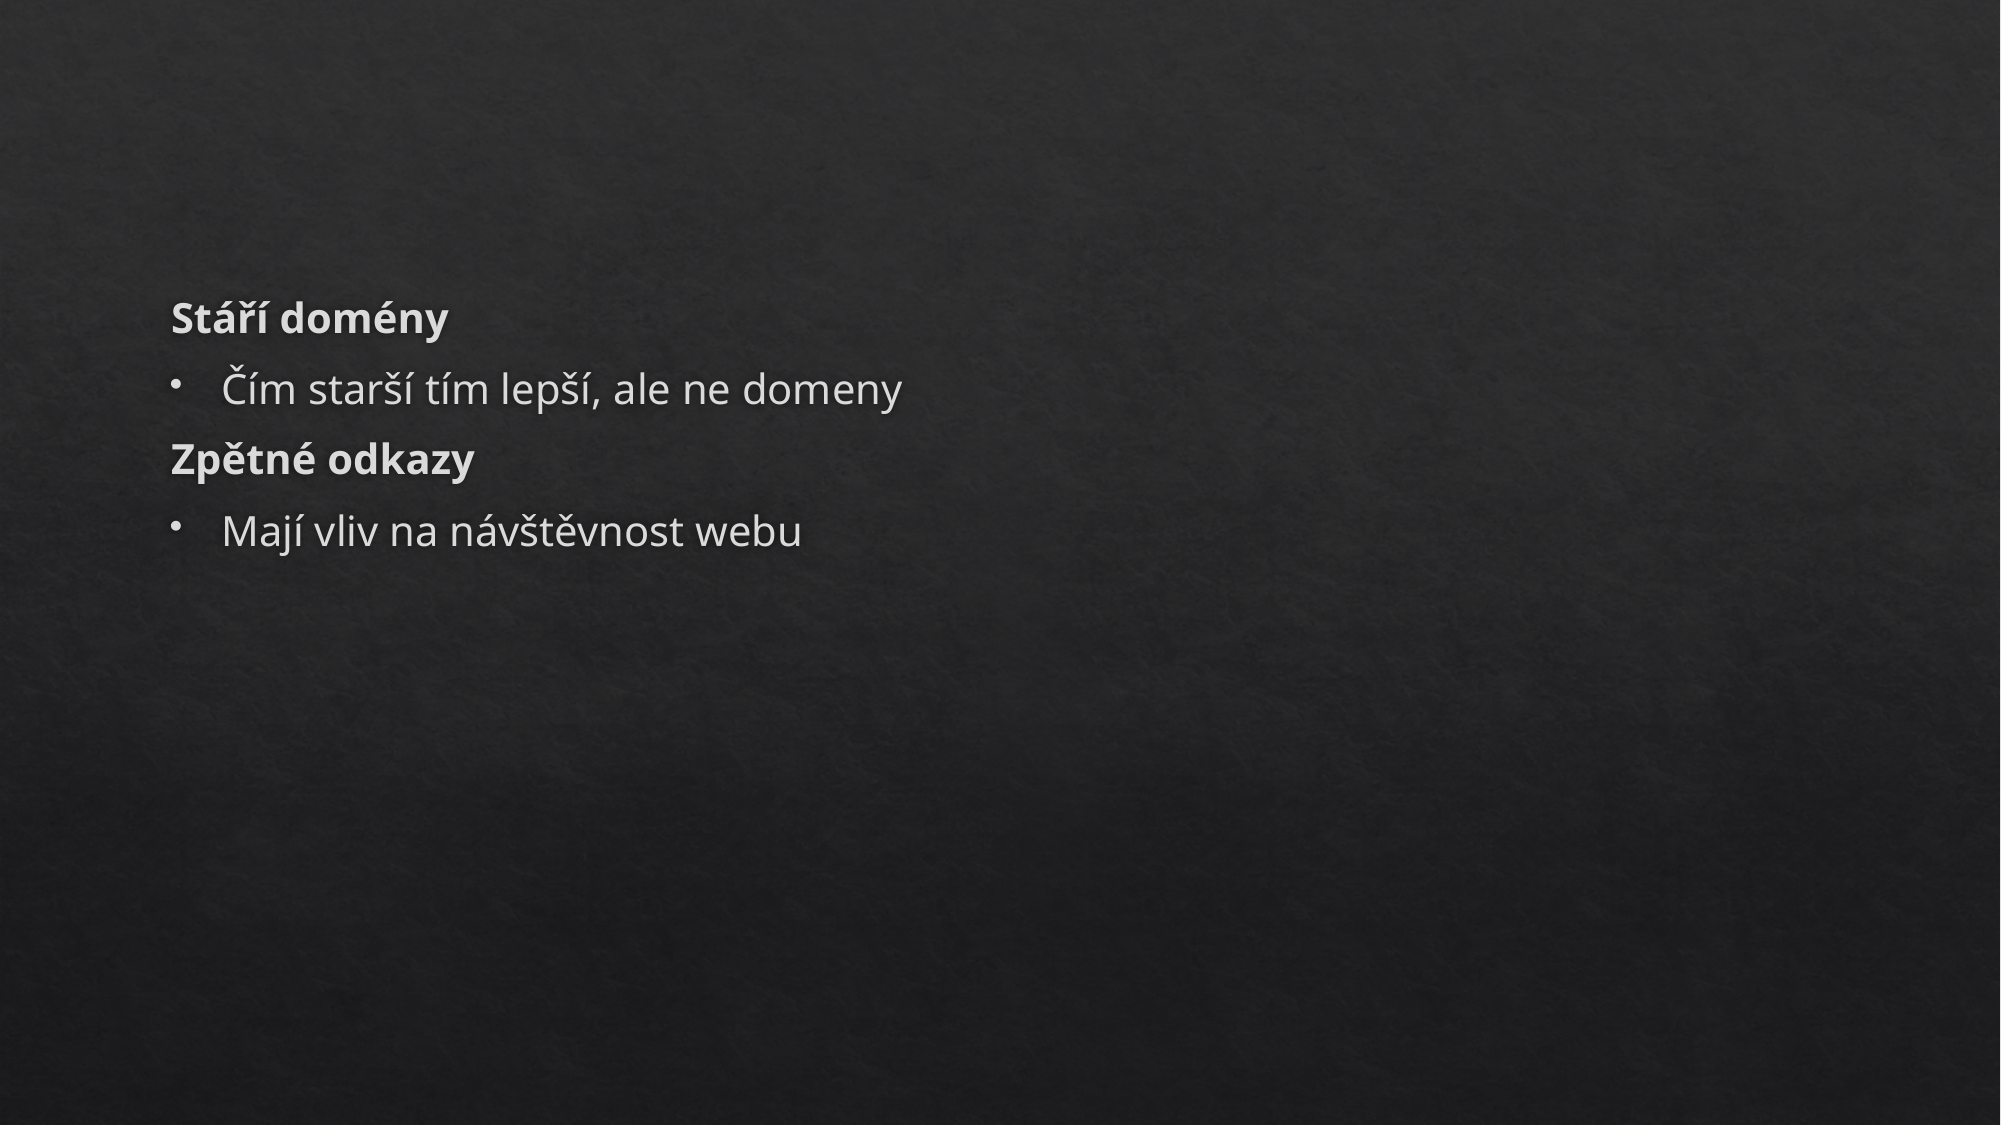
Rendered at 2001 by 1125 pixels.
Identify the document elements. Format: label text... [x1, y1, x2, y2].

list Stáří domény Čím starší tím lepší, ale ne domeny Zpětné odkazy Mají vliv na návštěvnost webu [149, 284, 1849, 950]
